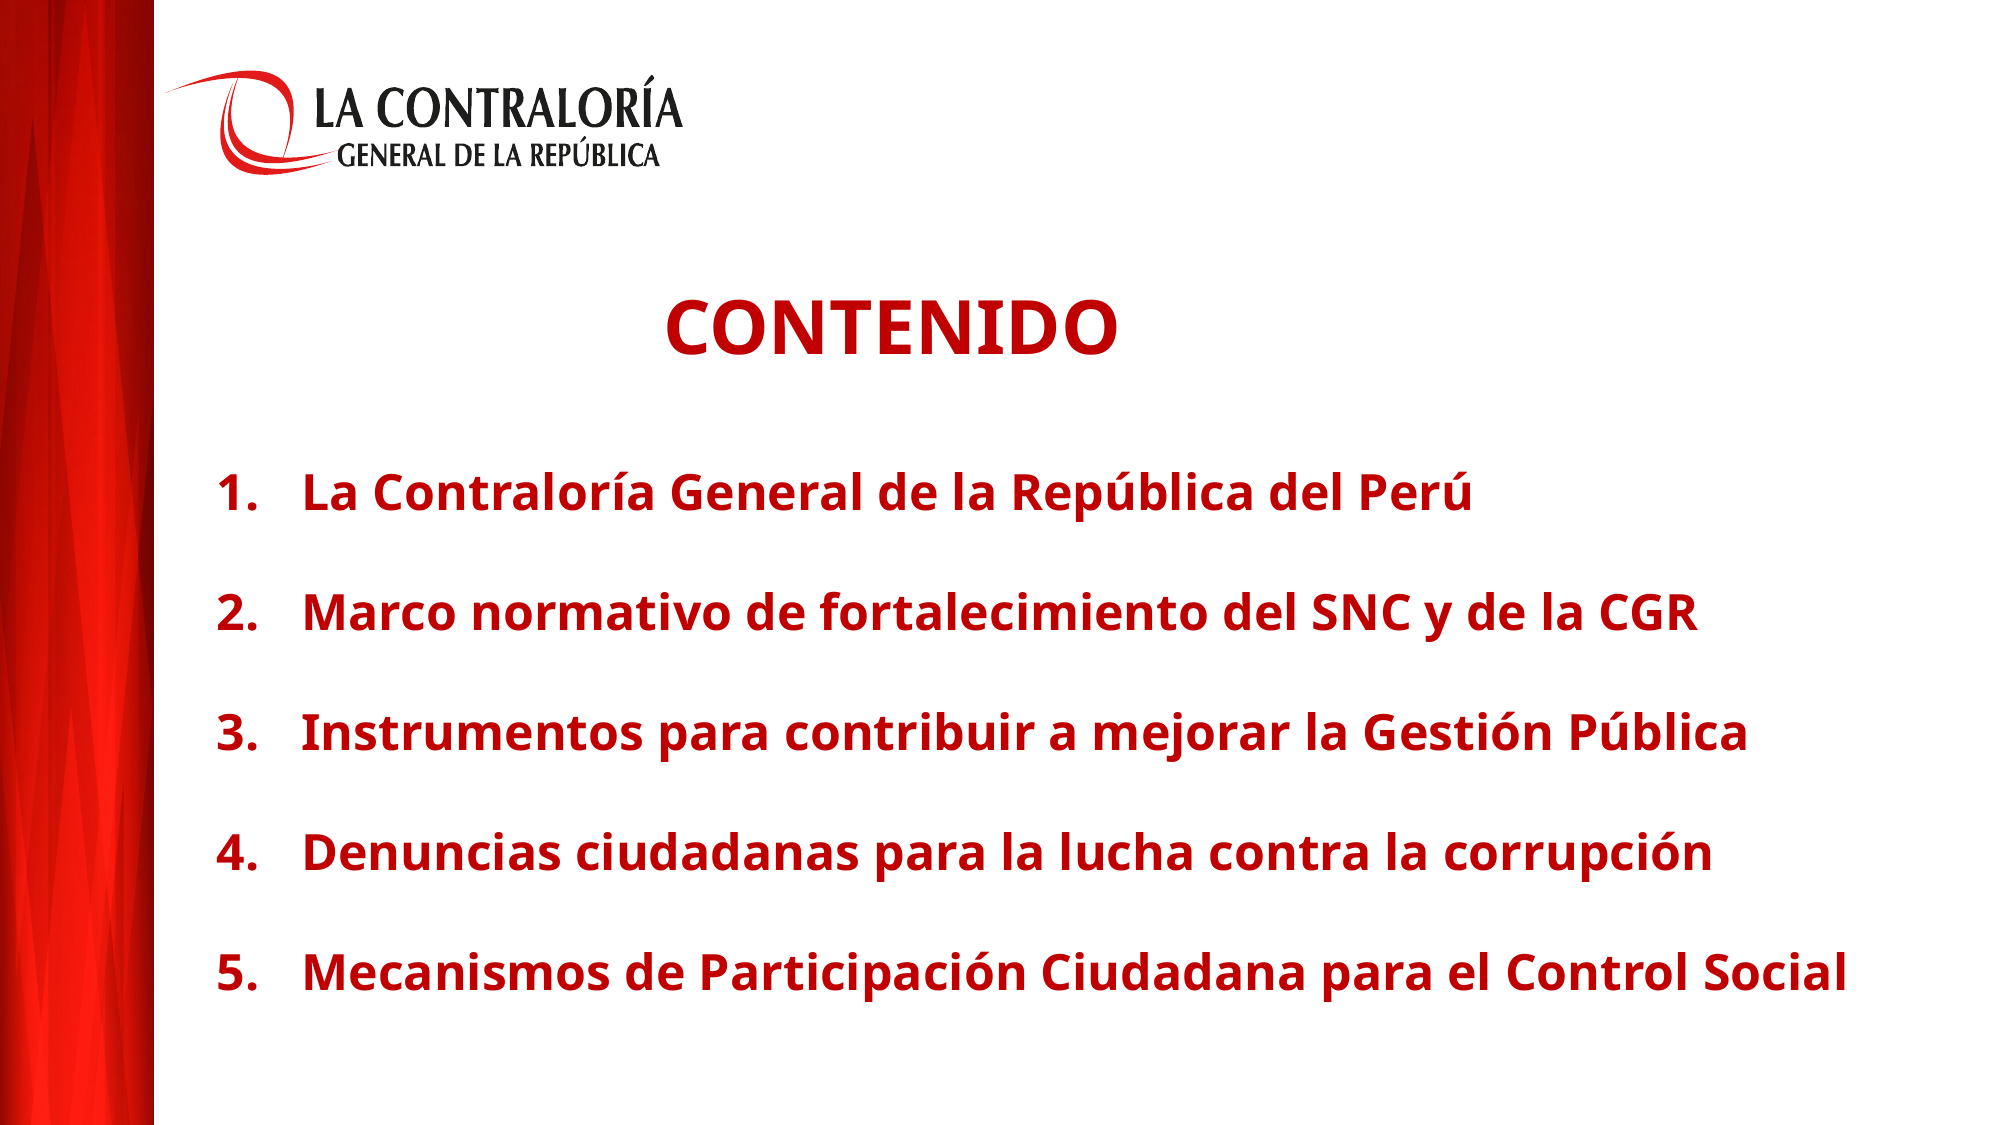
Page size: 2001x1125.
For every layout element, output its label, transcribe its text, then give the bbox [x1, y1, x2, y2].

picture [0, 0, 154, 1125]
text_box CONTENIDO [180, 272, 1604, 377]
text_box La Contraloría General de la República del Perú Marco normativo de fortalecimiento del SNC y de la CGR Instrumentos para contribuir a mejorar la Gestión Pública Denuncias ciudadanas para la lucha contra la corrupción Mecanismos de Participación Ciudadana para el Control Social [202, 452, 1954, 1108]
picture [165, 70, 683, 175]
